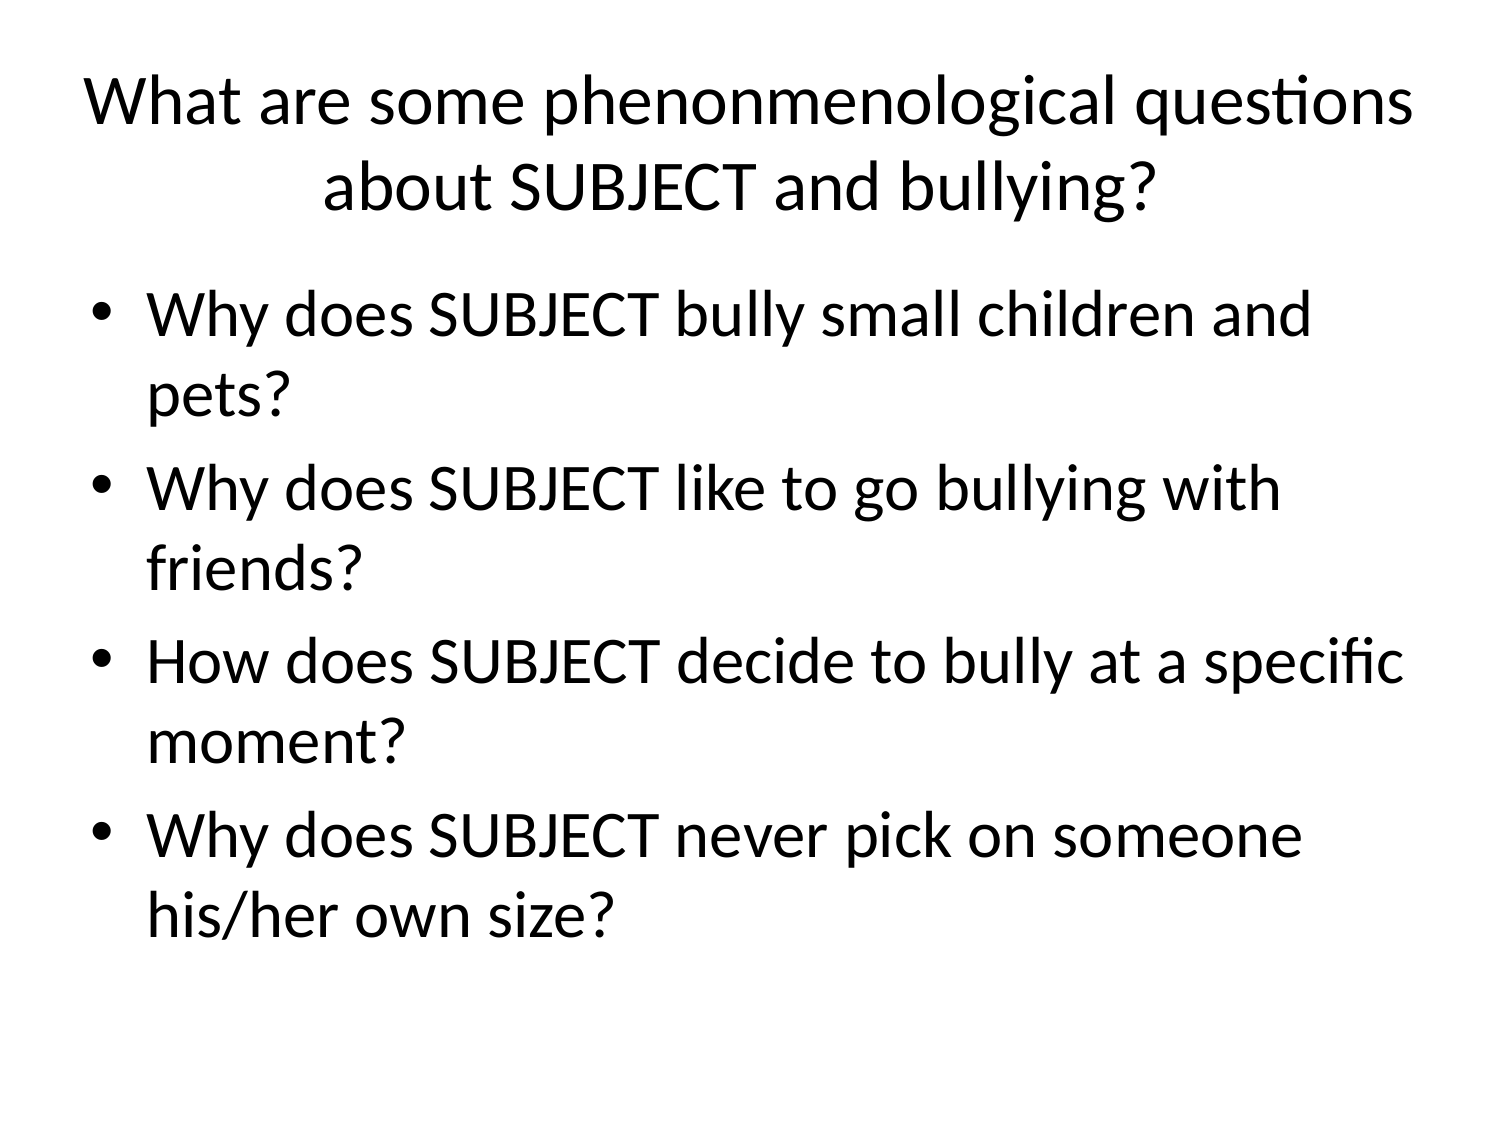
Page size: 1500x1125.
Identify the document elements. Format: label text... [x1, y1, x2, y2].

list Why does SUBJECT bully small children and pets? Why does SUBJECT like to go bullying with friends? How does SUBJECT decide to bully at a specific moment? Why does SUBJECT never pick on someone his/her own size? [75, 262, 1425, 1005]
title What are some phenonmenological questions about SUBJECT and bullying? [0, 45, 1500, 233]
